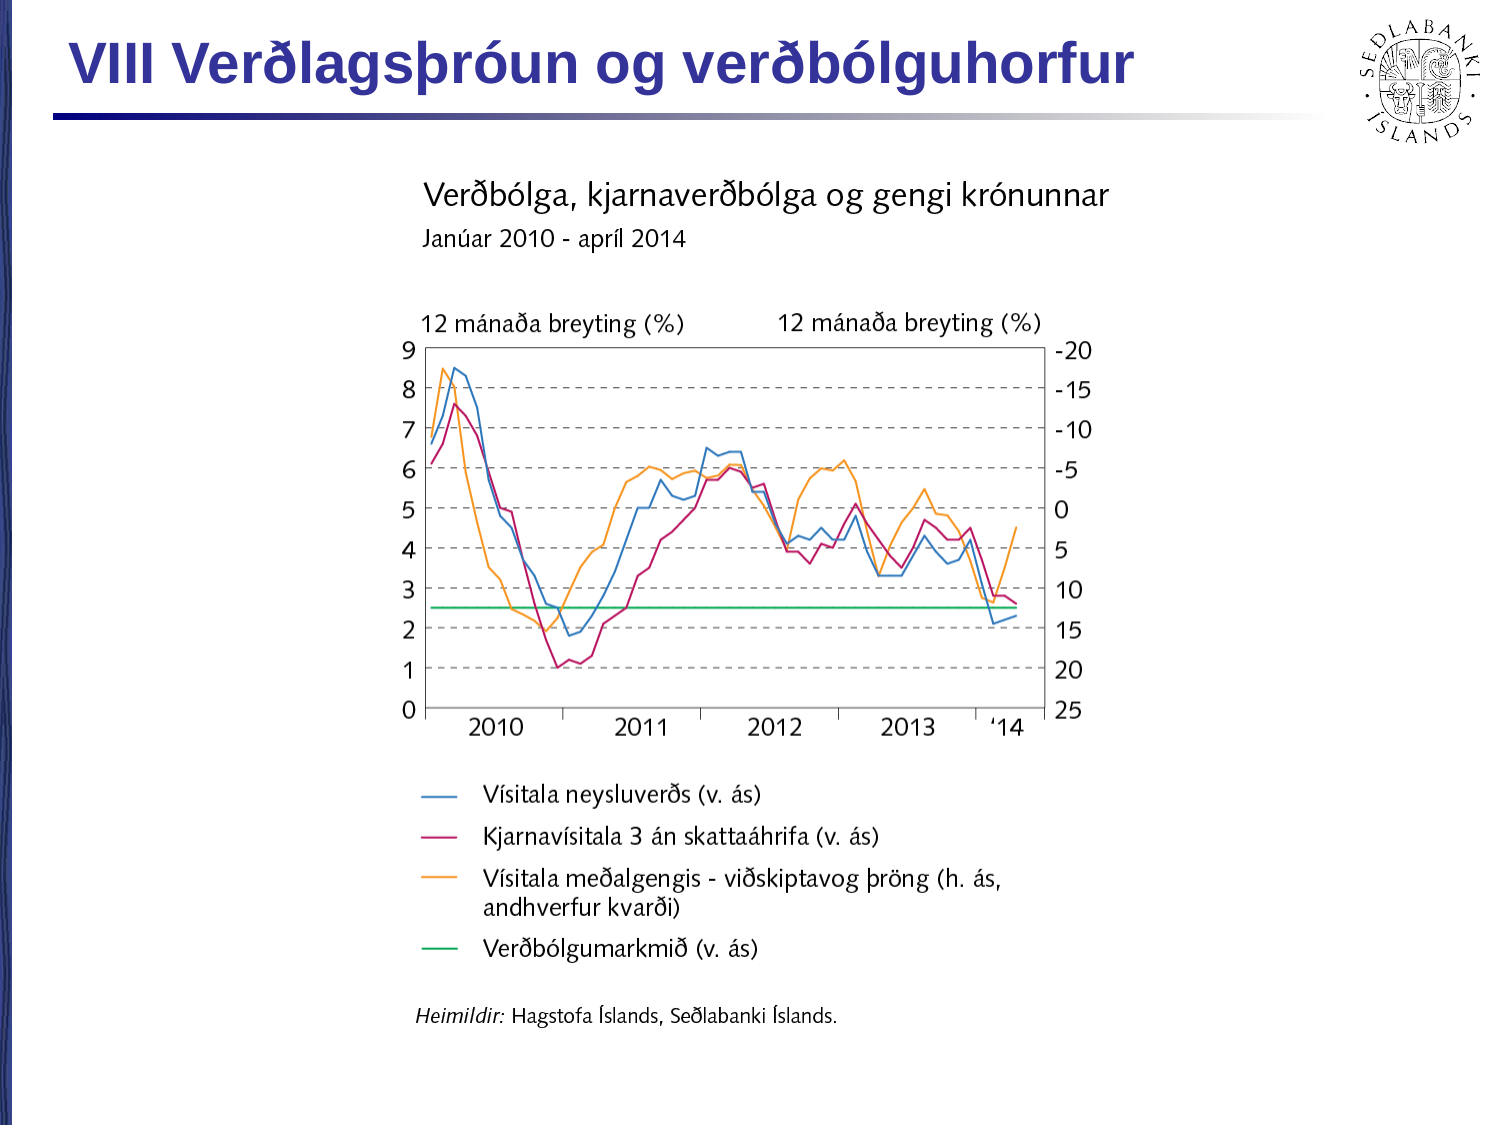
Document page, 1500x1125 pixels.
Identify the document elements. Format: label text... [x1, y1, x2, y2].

picture [1357, 18, 1482, 149]
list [401, 178, 1111, 1029]
picture [0, 0, 12, 1125]
title VIII Verðlagsþróun og verðbólguhorfur [52, 10, 1330, 111]
